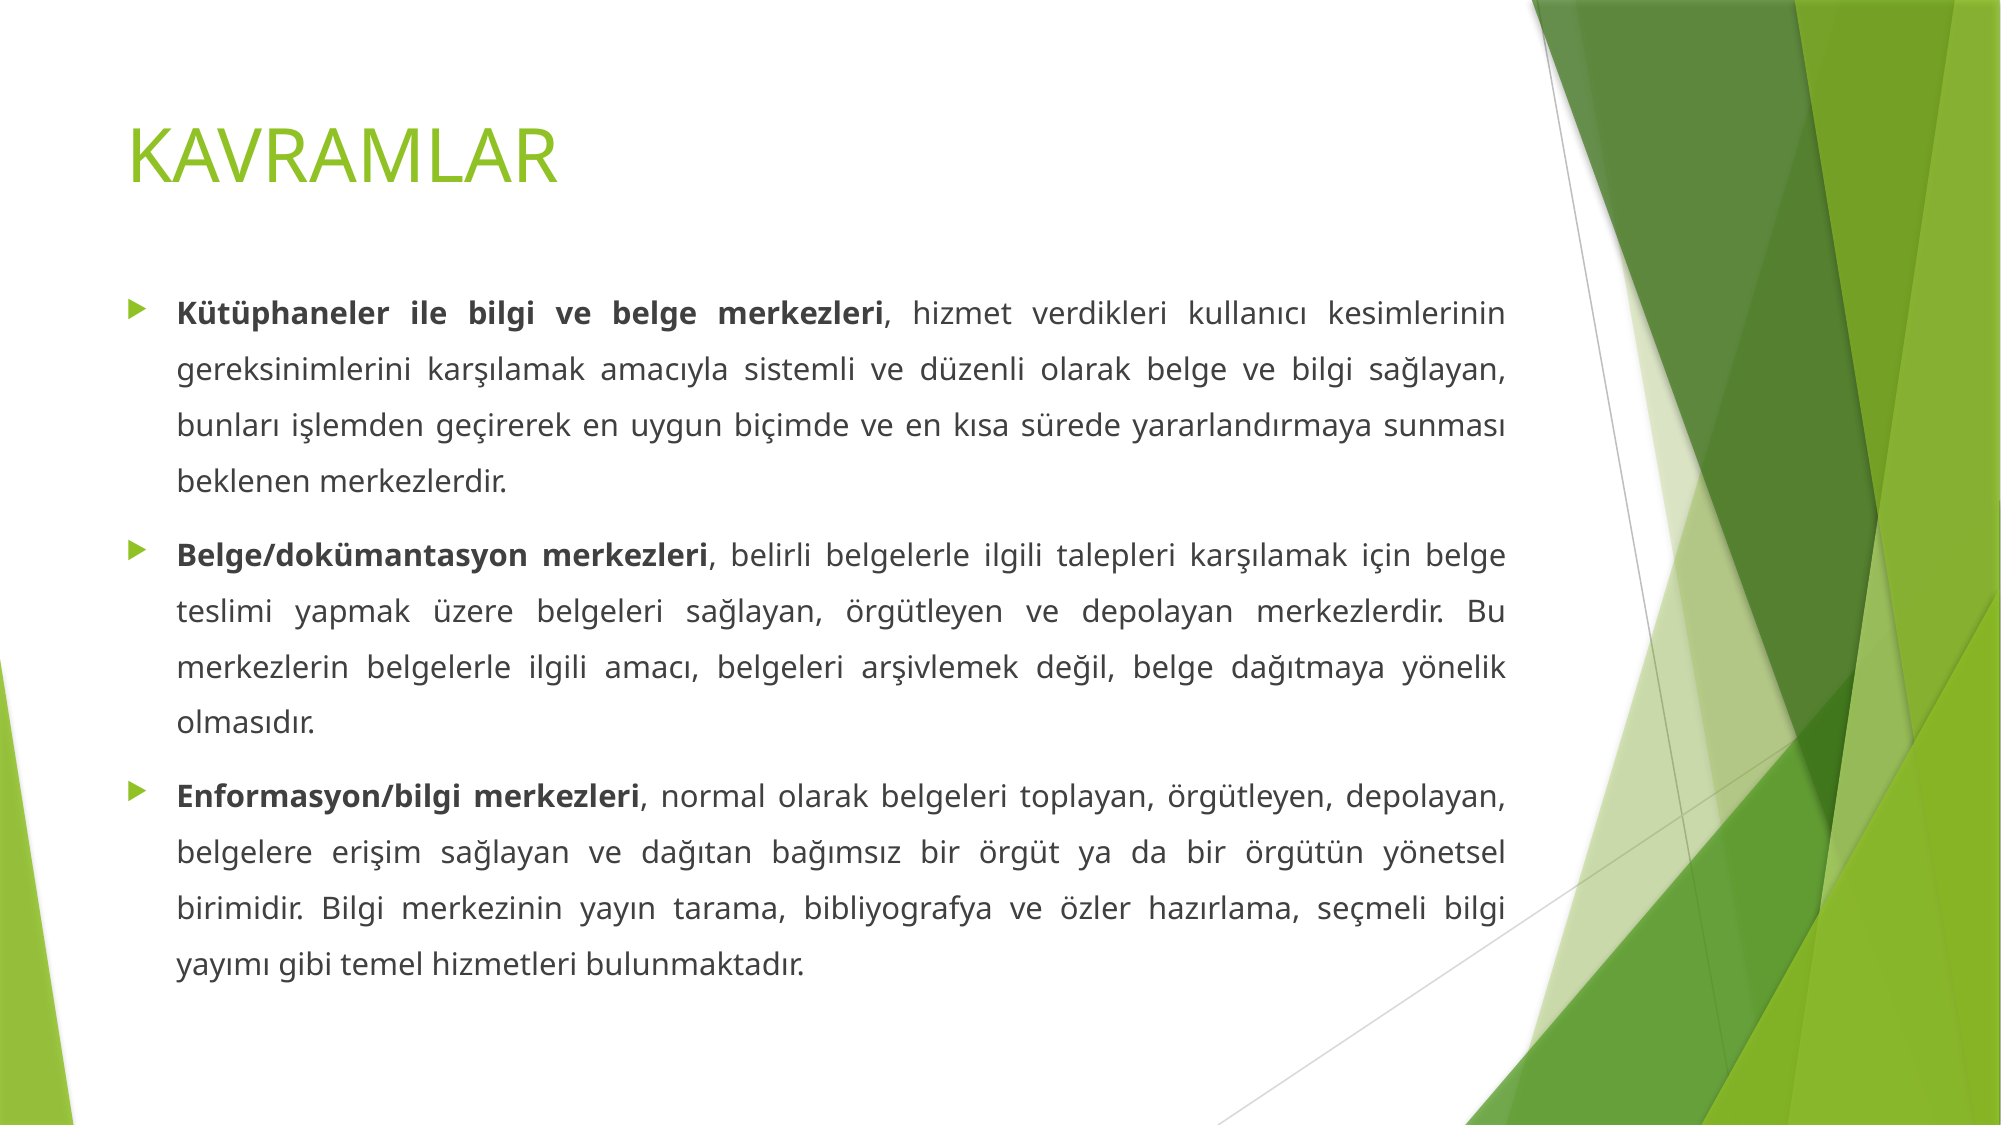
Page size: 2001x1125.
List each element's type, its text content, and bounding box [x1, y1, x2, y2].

list Kütüphaneler ile bilgi ve belge merkezleri, hizmet verdikleri kullanıcı kesimlerinin gereksinimlerini karşılamak amacıyla sistemli ve düzenli olarak belge ve bilgi sağlayan, bunları işlemden geçirerek en uygun biçimde ve en kısa sürede yararlandırmaya sunması beklenen merkezlerdir. Belge/dokümantasyon merkezleri, belirli belgelerle ilgili talepleri karşılamak için belge teslimi yapmak üzere belgeleri sağlayan, örgütleyen ve depolayan merkezlerdir. Bu merkezlerin belgelerle ilgili amacı, belgeleri arşivlemek değil, belge dağıtmaya yönelik olmasıdır. Enformasyon/bilgi merkezleri, normal olarak belgeleri toplayan, örgütleyen, depolayan, belgelere erişim sağlayan ve dağıtan bağımsız bir örgüt ya da bir örgütün yönetsel birimidir. Bilgi merkezinin yayın tarama, bibliyografya ve özler hazırlama, seçmeli bilgi yayımı gibi temel hizmetleri bulunmaktadır. [111, 267, 1522, 992]
title KAVRAMLAR [111, 99, 1522, 267]
